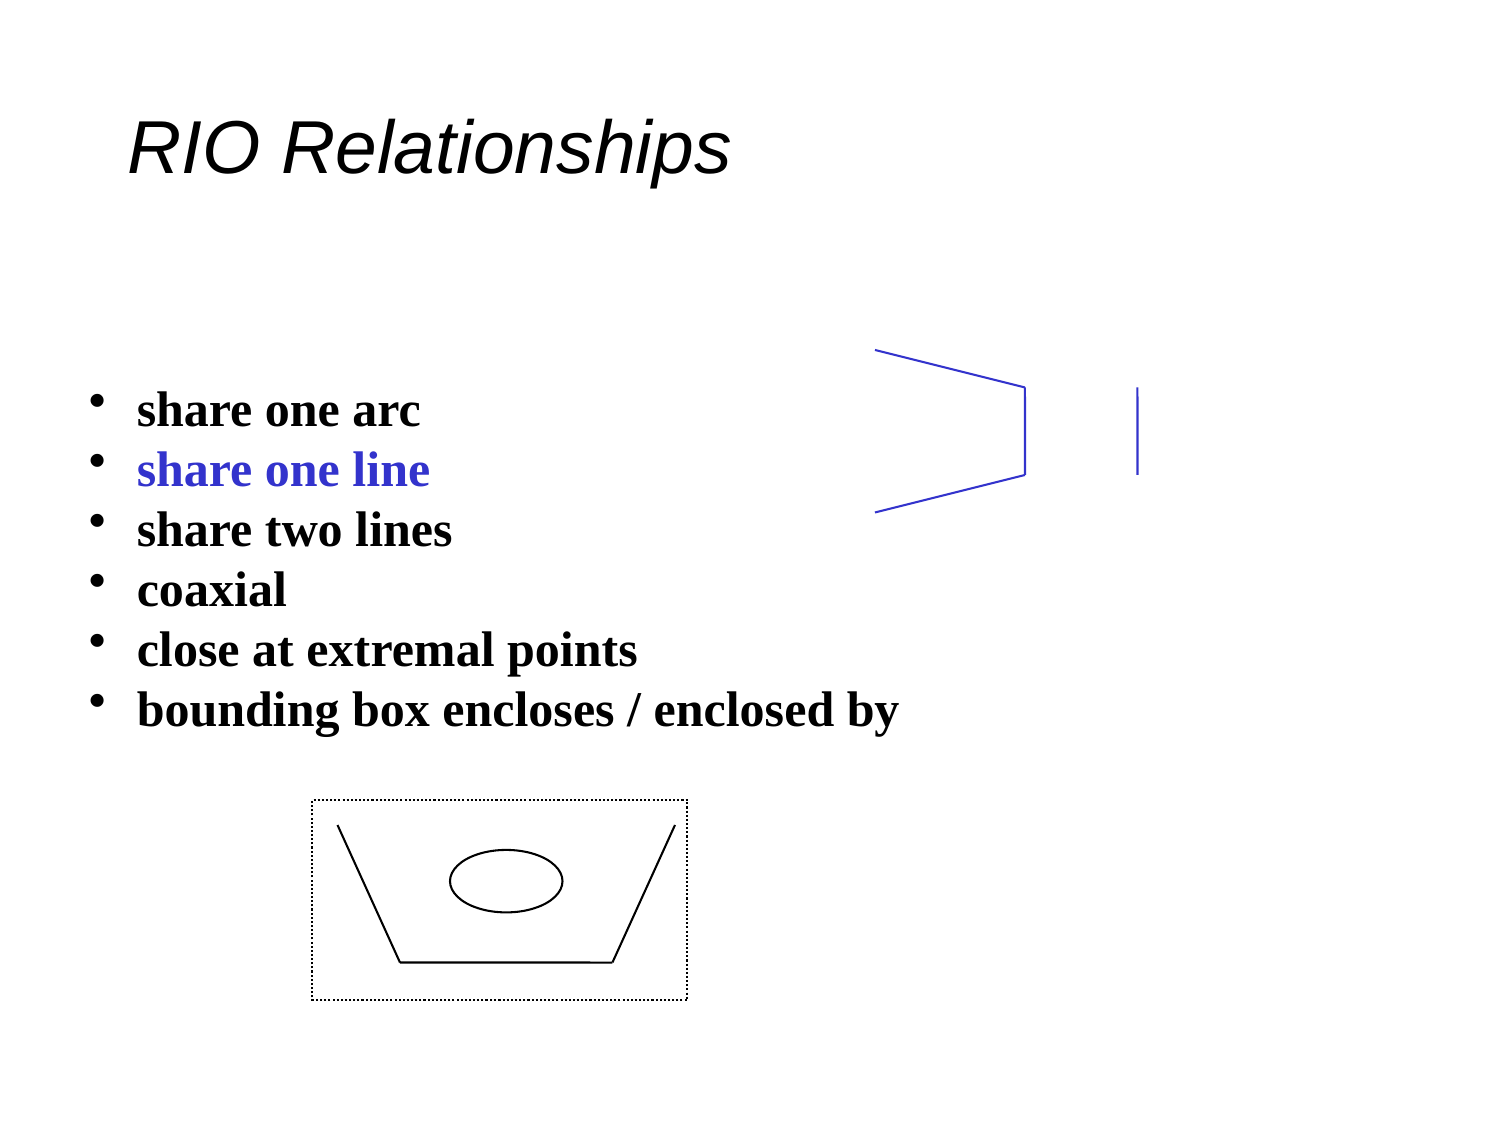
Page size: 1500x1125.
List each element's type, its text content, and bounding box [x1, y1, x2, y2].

text_box [312, 800, 688, 1000]
title RIO Relationships [112, 49, 1388, 238]
text_box share one arc share one line share two lines coaxial close at extremal points bounding box encloses / enclosed by [74, 369, 915, 744]
